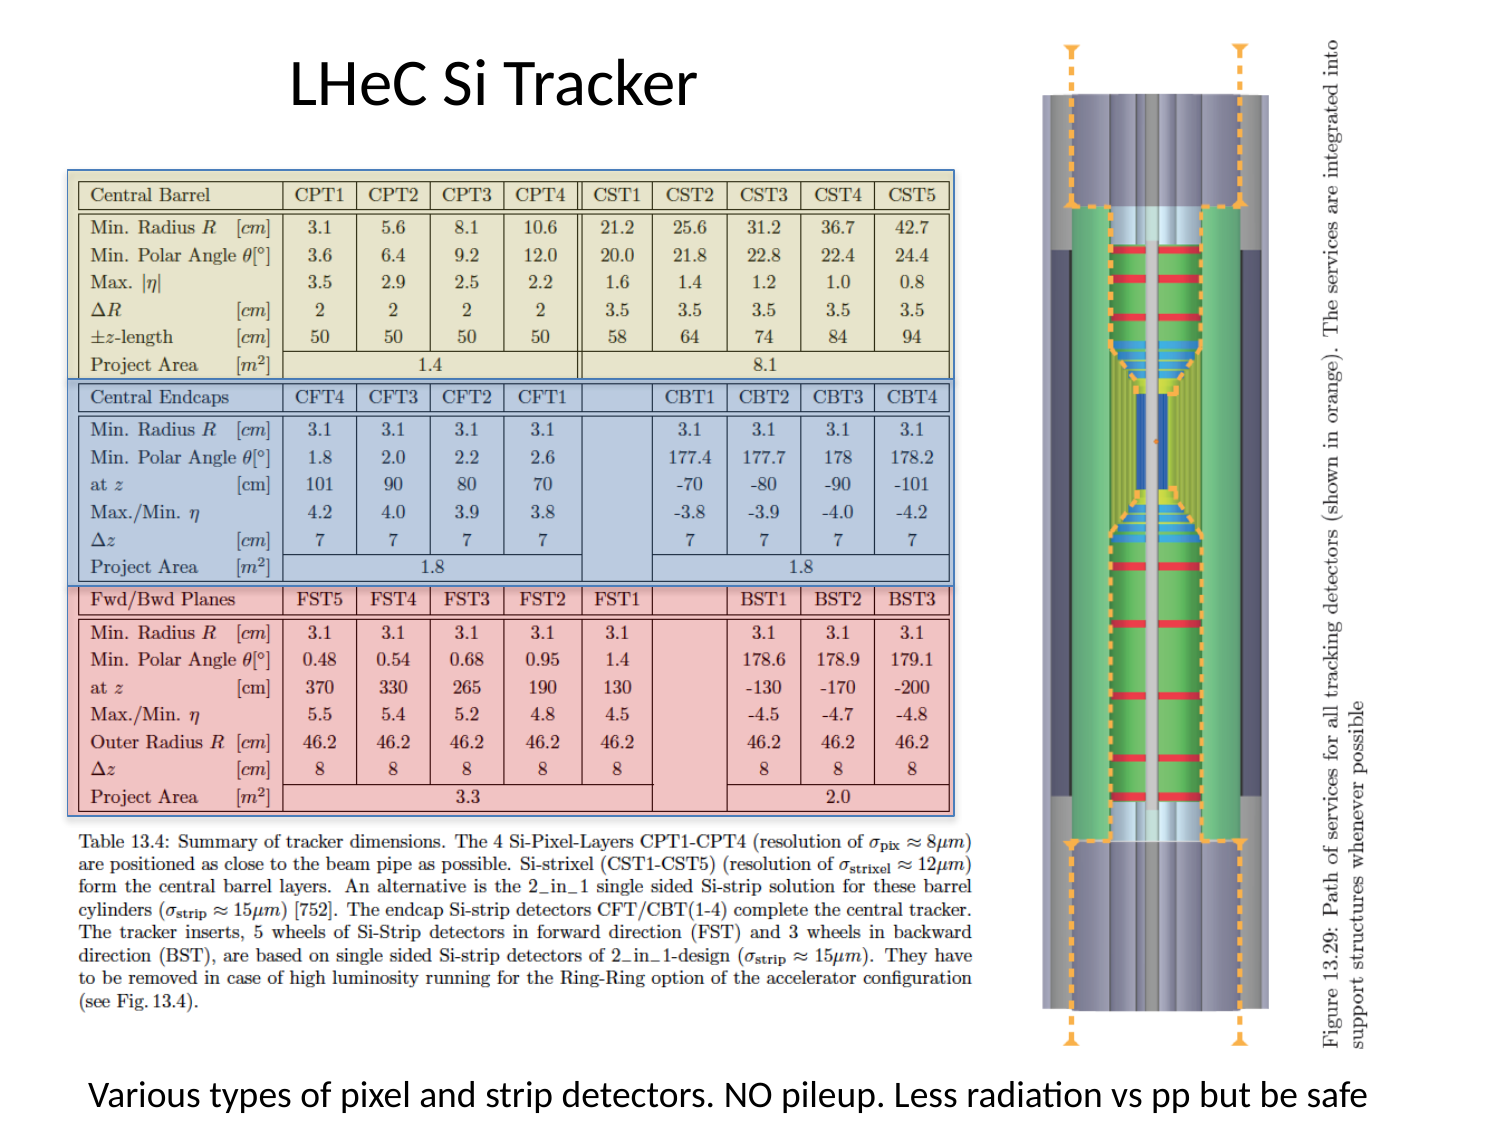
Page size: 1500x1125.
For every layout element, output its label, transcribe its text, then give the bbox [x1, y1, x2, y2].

title LHeC Si Tracker [88, 24, 901, 133]
text_box Various types of pixel and strip detectors. NO pileup. Less radiation vs pp but be safe [73, 1062, 1385, 1123]
picture [67, 30, 1500, 1062]
